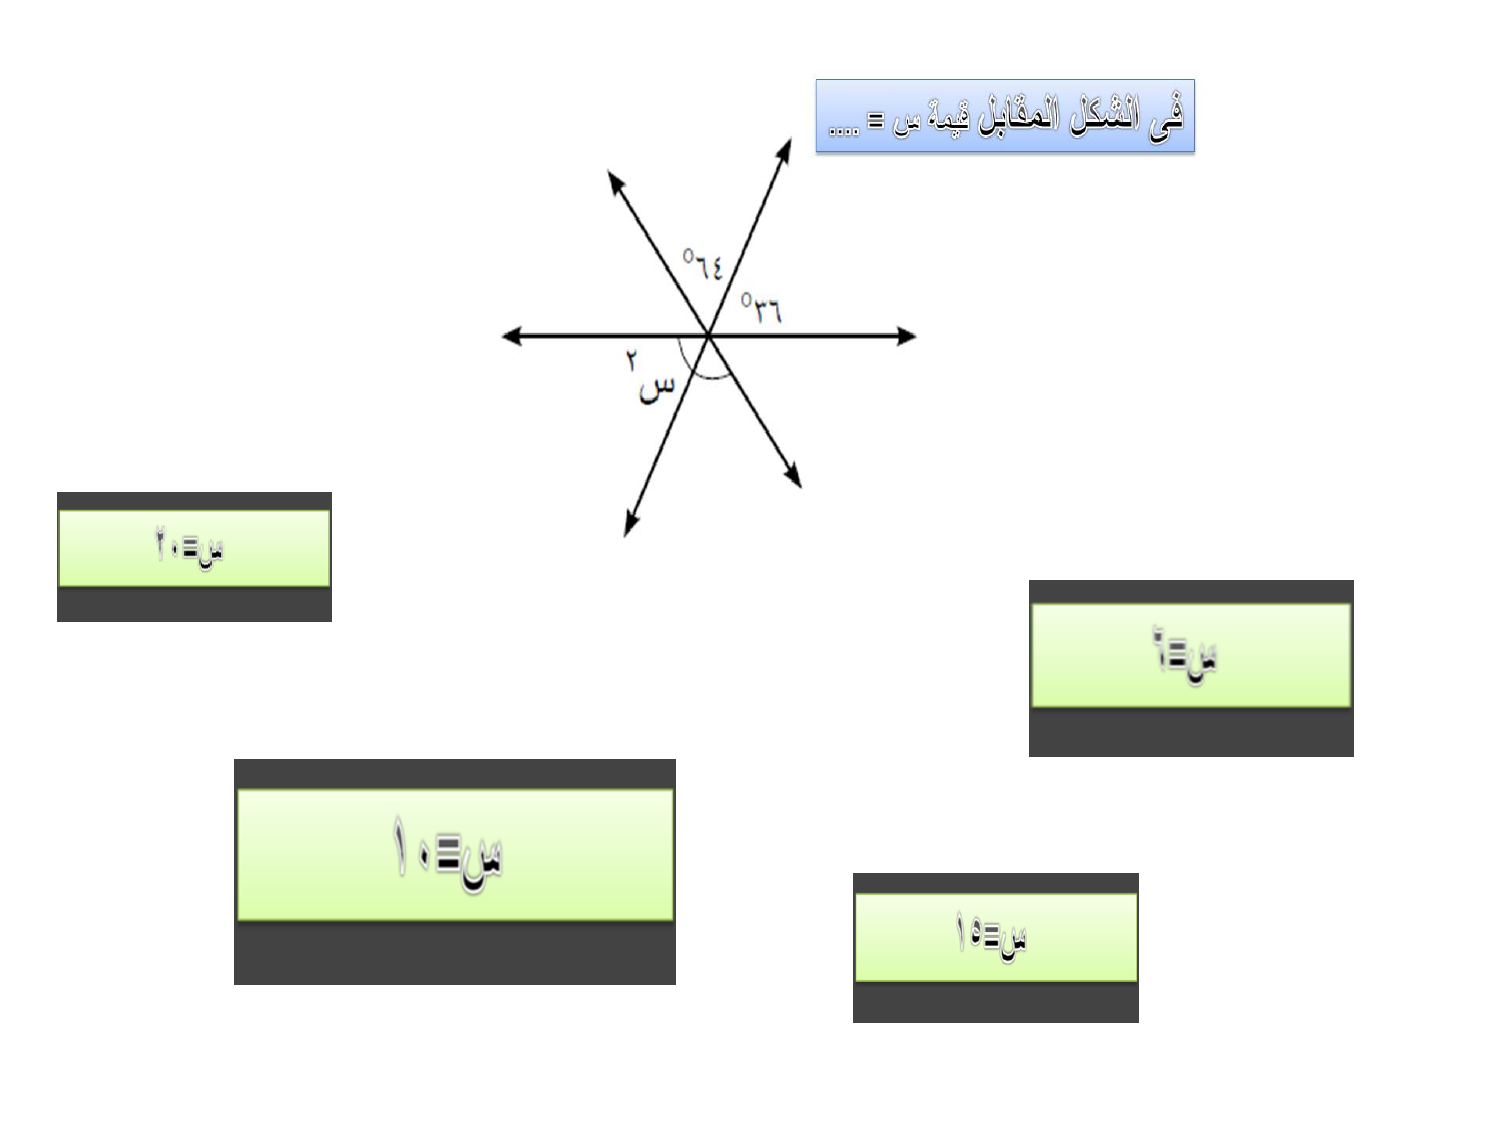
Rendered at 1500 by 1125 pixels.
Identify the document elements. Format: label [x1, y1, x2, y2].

picture [851, 871, 1141, 1025]
picture [56, 491, 333, 624]
picture [1028, 578, 1355, 759]
picture [232, 757, 678, 987]
picture [454, 55, 1211, 563]
